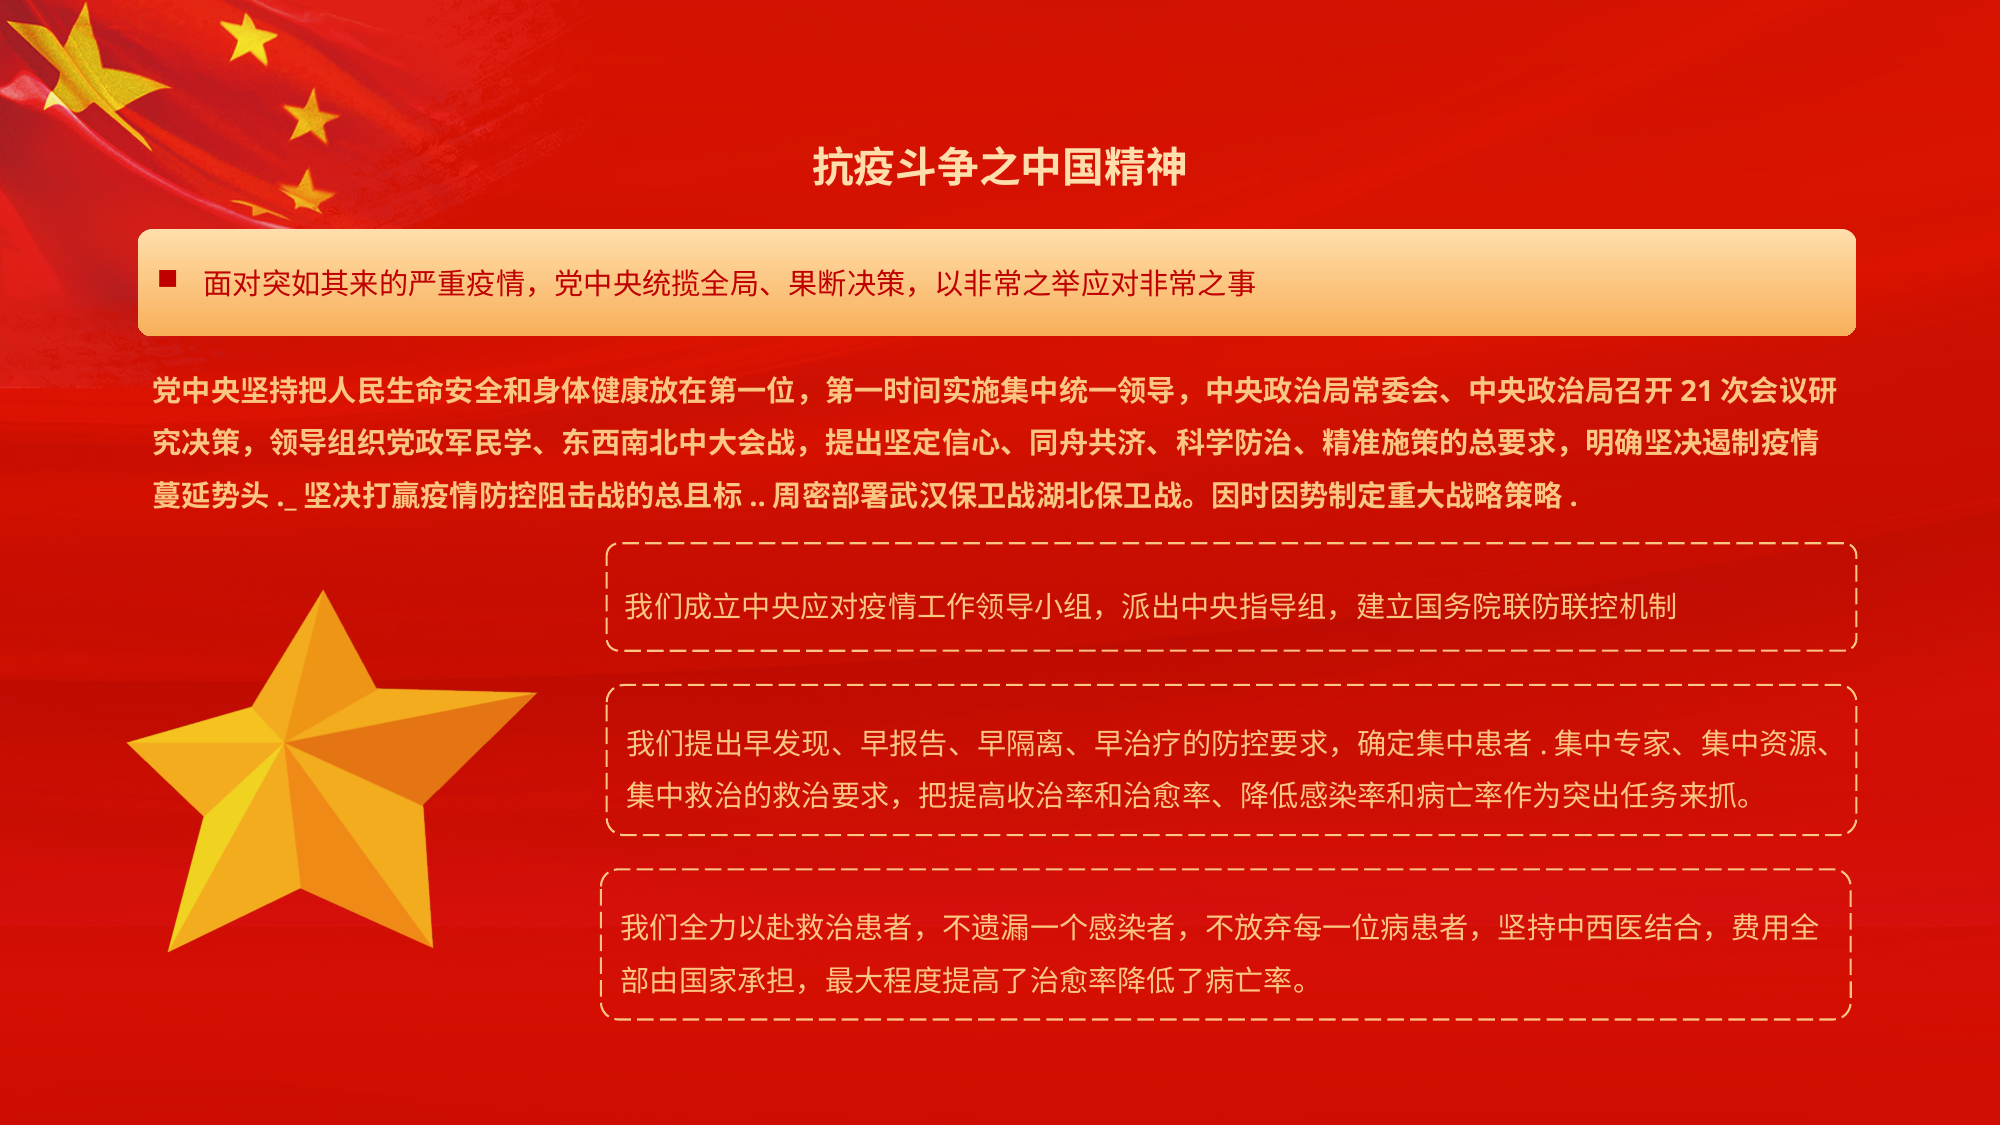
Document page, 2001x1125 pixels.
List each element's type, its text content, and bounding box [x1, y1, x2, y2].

text_box 党中央坚持把人民生命安全和身体健康放在第一位，第一时间实施集中统一领导，中央政治局常委会、中央政治局召开21次会议研究决策，领导组织党政军民学、东西南北中大会战，提出坚定信心、同舟共济、科学防治、精准施策的总要求，明确坚决遏制疫情蔓延势头._坚决打贏疫情防控阻击战的总且标..周密部署武汉保卫战湖北保卫战。因时因势制定重大战略策略. [137, 347, 1857, 520]
text_box 我们成立中央应对疫情工作领导小组，派出中央指导组，建立国务院联防联控机制 [605, 542, 1858, 652]
picture [0, 0, 812, 483]
text_box 我们全力以赴救治患者，不遗漏一个感染者，不放弃每一位病患者，坚持中西医结合，费用全部由国家承担，最大程度提高了治愈率降低了病亡率。 [599, 868, 1852, 1021]
text_box 我们提出早发现、早报告、早隔离、早治疗的防控要求，确定集中患者.集中专家、集中资源、集中救治的救治要求，把提高收治率和治愈率、降低感染率和病亡率作为突出任务来抓。 [605, 683, 1858, 837]
text_box 面对突如其来的严重疫情，党中央统揽全局、果断决策，以非常之举应对非常之事 [812, 227, 1858, 338]
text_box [143, 133, 1857, 200]
picture [126, 589, 538, 953]
